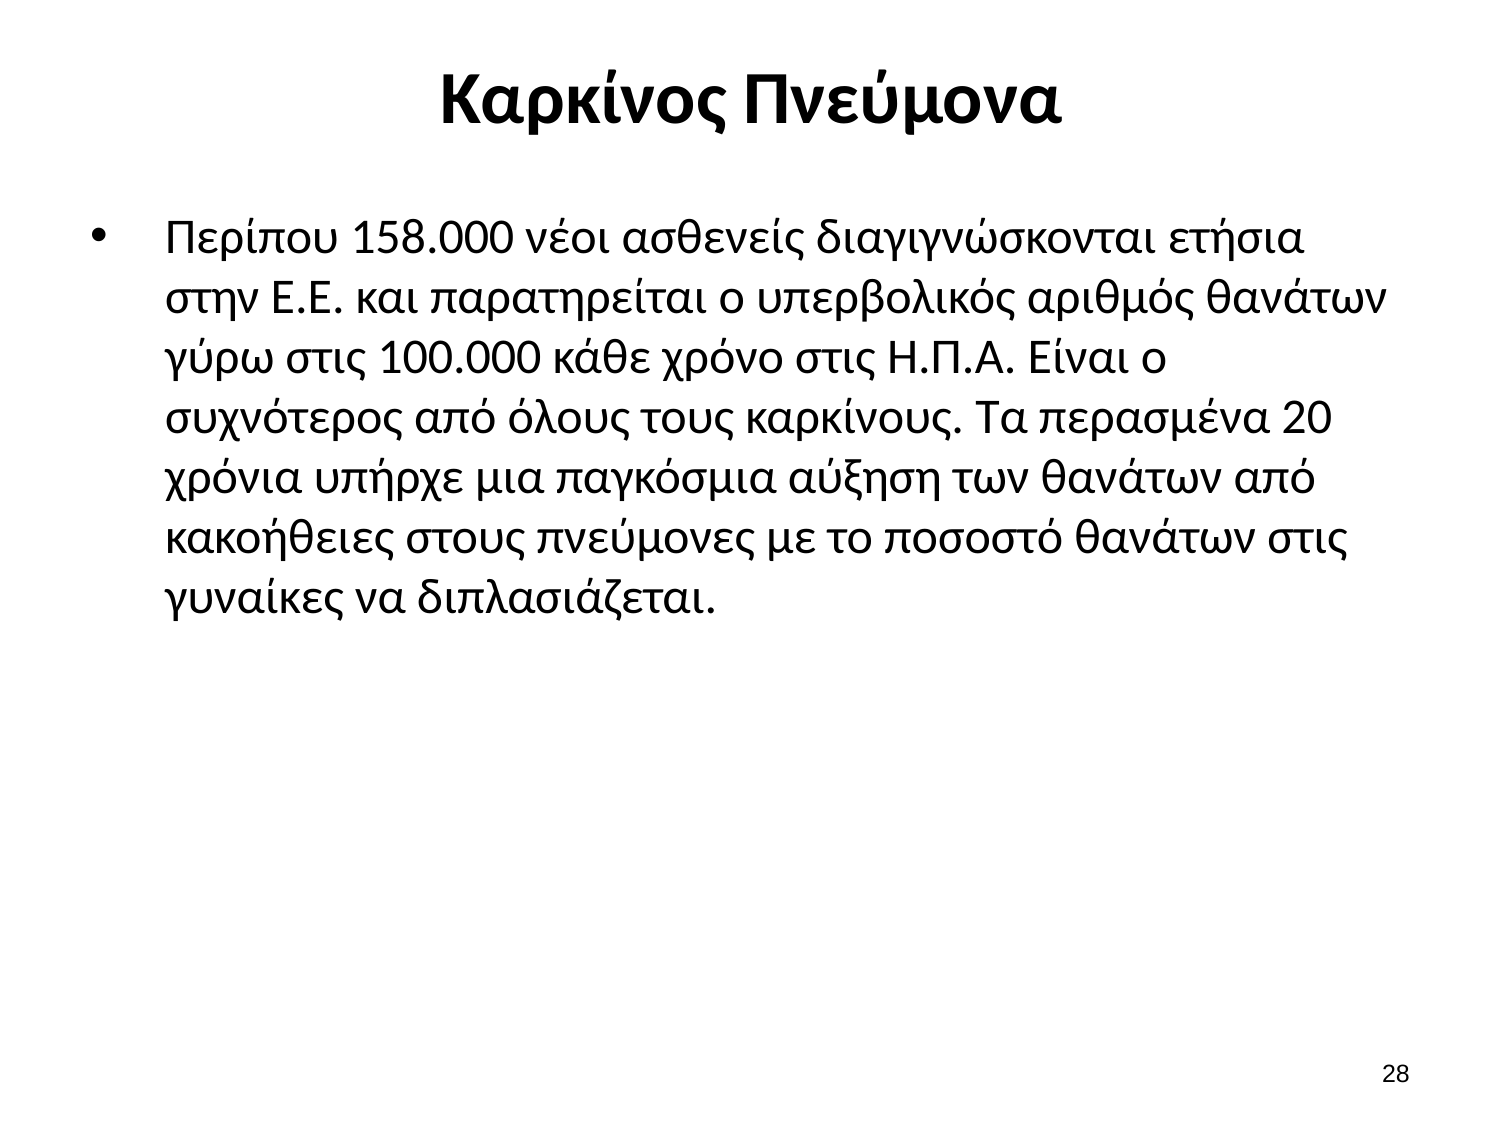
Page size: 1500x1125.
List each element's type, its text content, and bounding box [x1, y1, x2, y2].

slide_number 27 [1074, 1042, 1425, 1103]
list Περίπου 158.000 νέοι ασθενείς διαγιγνώσκονται ετήσια στην Ε.Ε. και παρατηρείται ο υπερβολικός αριθμός θανάτων γύρω στις 100.000 κάθε χρόνο στις Η.Π.Α. Είναι ο συχνότερος από όλους τους καρκίνους. Τα περασμένα 20 χρόνια υπήρχε μια παγκόσμια αύξηση των θανάτων από κακοήθειες στους πνεύμονες με το ποσοστό θανάτων στις γυναίκες να διπλασιάζεται. [75, 196, 1425, 1024]
title Καρκίνος Πνεύμονα [76, 19, 1427, 169]
